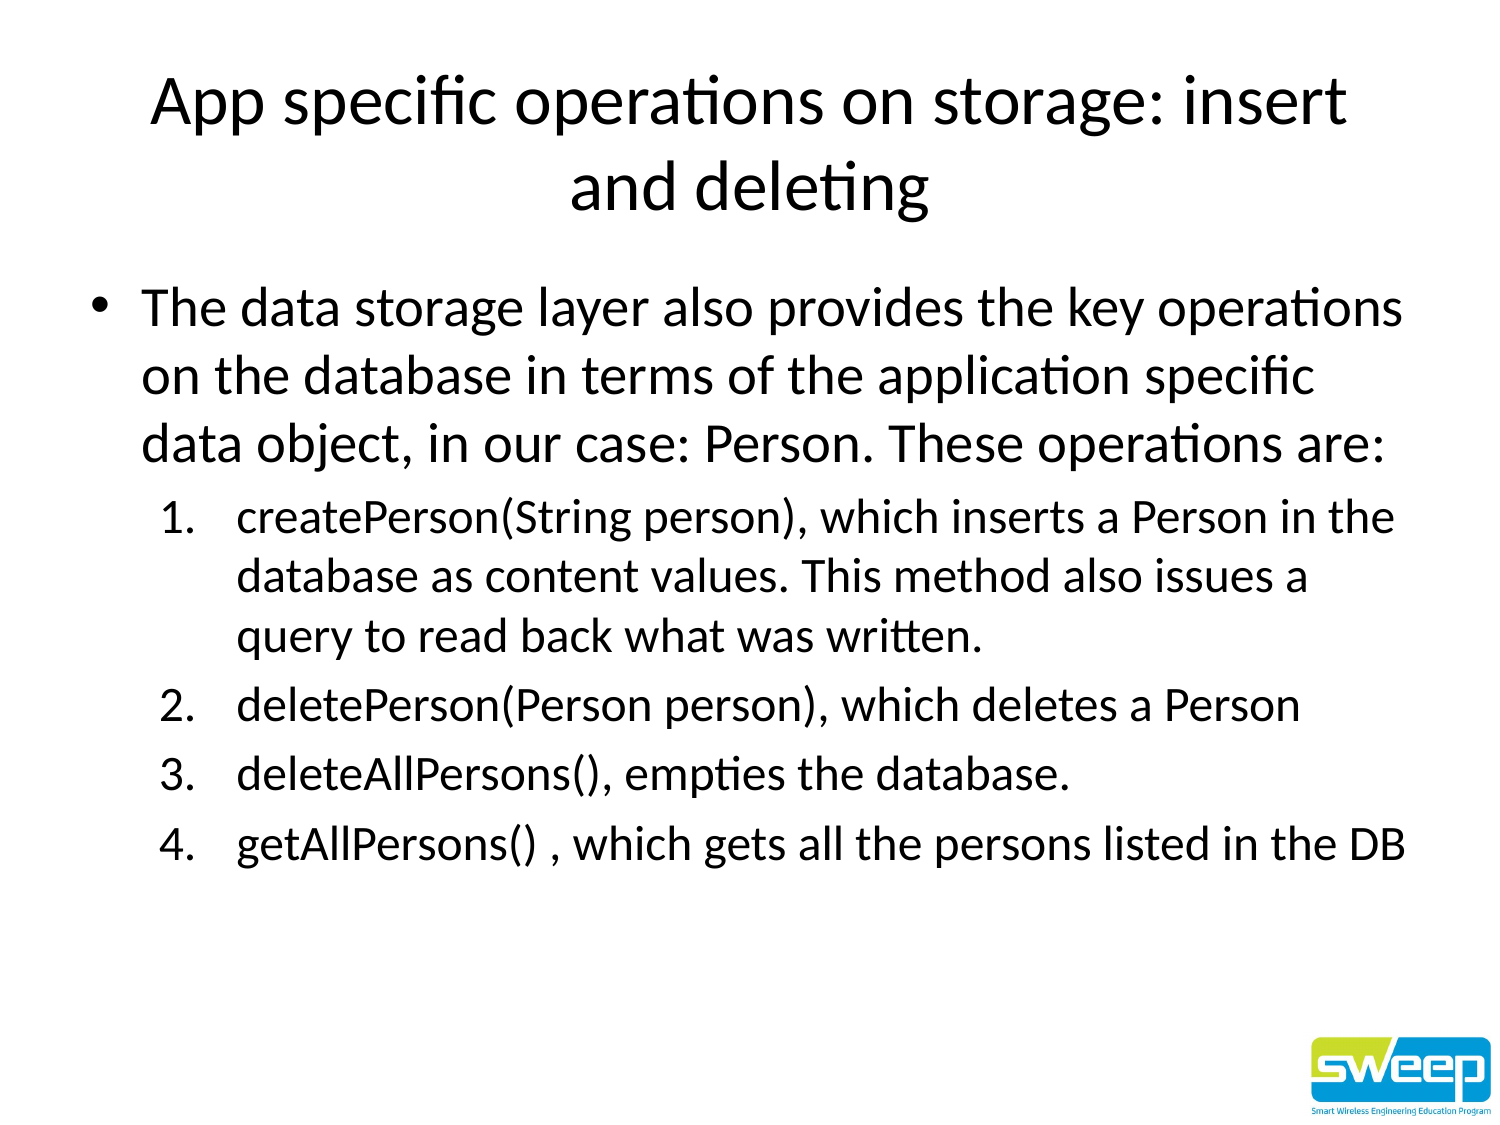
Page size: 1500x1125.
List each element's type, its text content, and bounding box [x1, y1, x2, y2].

list The data storage layer also provides the key operations on the database in terms of the application specific data object, in our case: Person. These operations are: createPerson(String person), which inserts a Person in the database as content values. This method also issues a query to read back what was written. deletePerson(Person person), which deletes a Person deleteAllPersons(), empties the database. getAllPersons() , which gets all the persons listed in the DB [75, 262, 1425, 1005]
picture [1303, 1029, 1491, 1116]
title App specific operations on storage: insert and deleting [75, 45, 1425, 233]
picture [1391, 1056, 1453, 1083]
